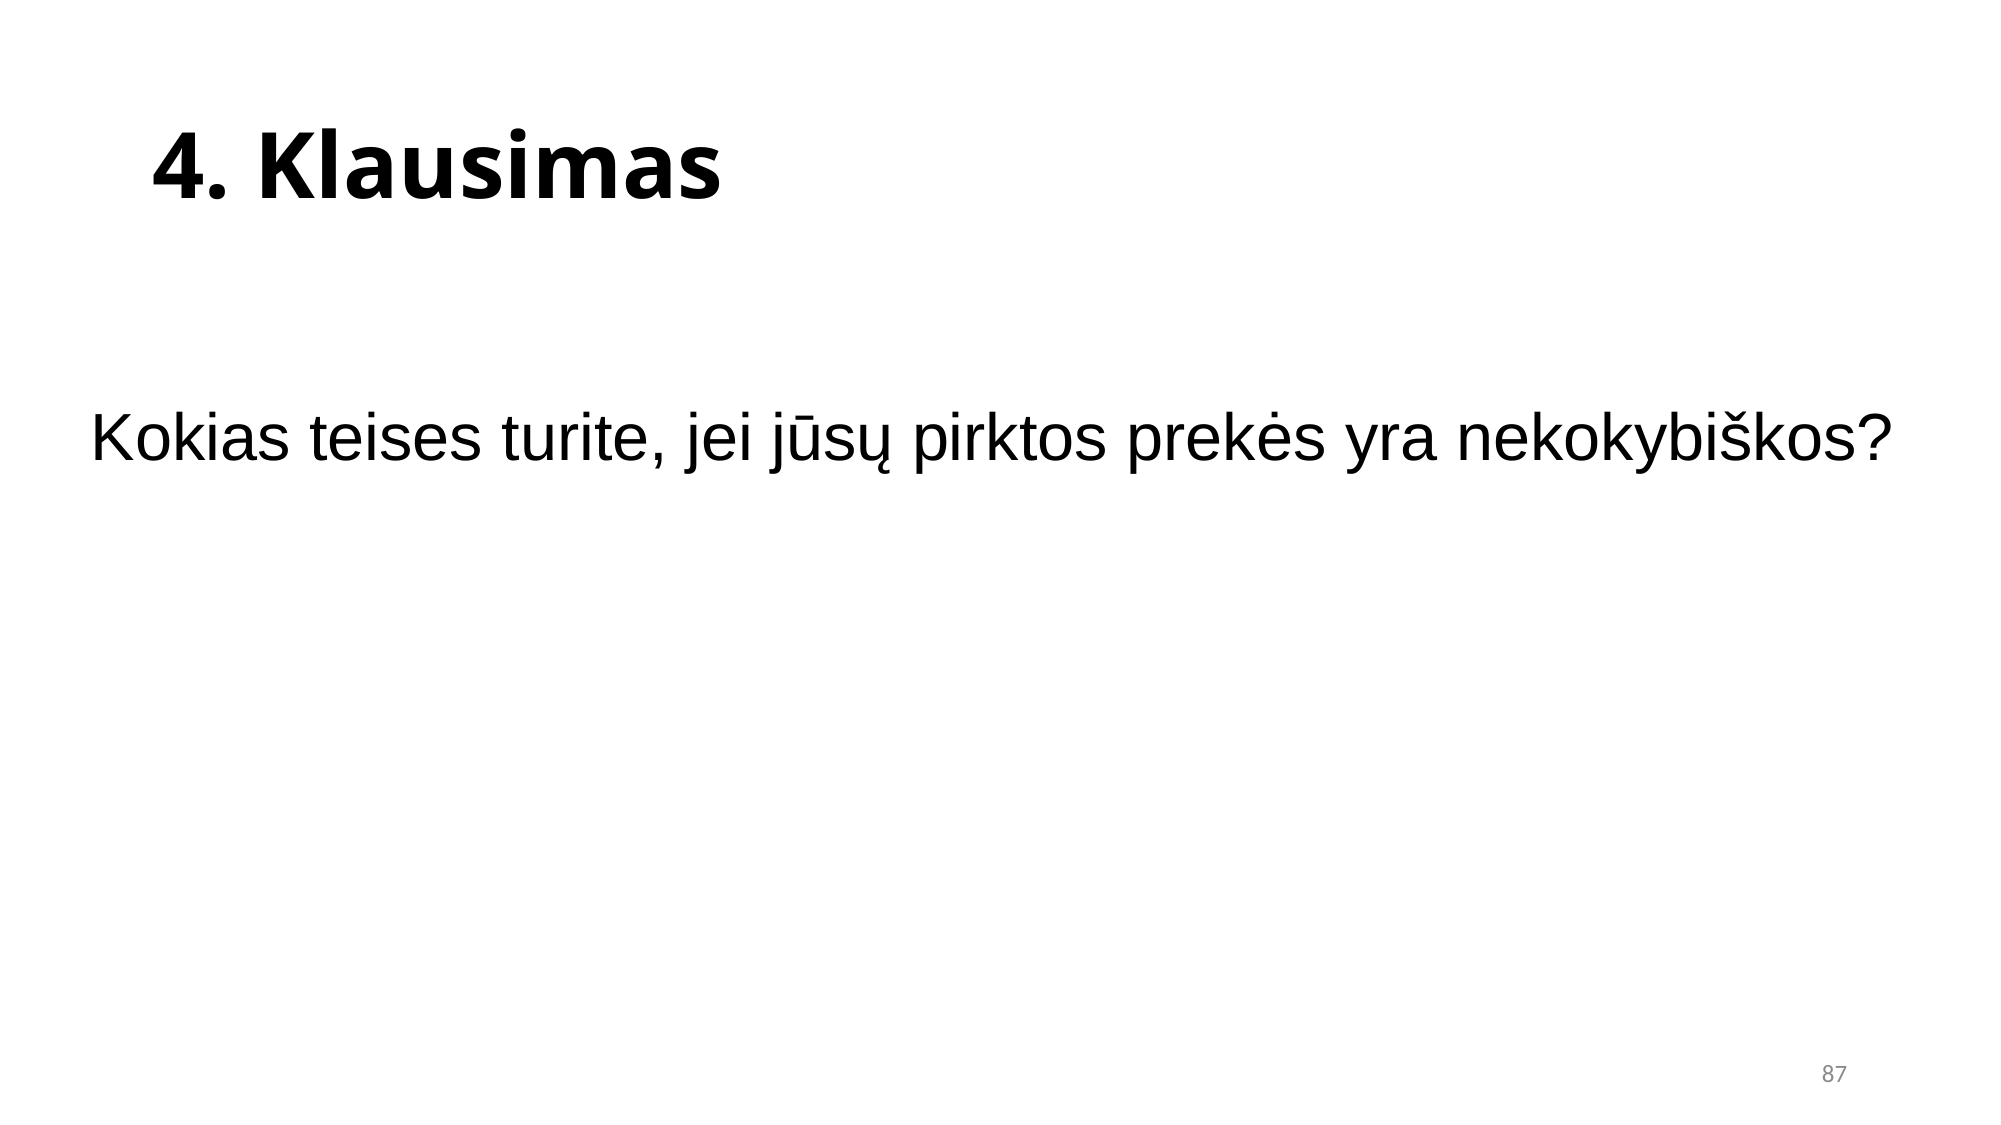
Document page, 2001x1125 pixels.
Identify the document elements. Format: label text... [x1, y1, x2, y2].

text_box 87 [1412, 1042, 1863, 1103]
text_box 4. Klausimas [137, 59, 1863, 277]
text_box Kokias teises turite, jei jūsų pirktos prekės yra nekokybiškos? [38, 386, 1950, 1034]
